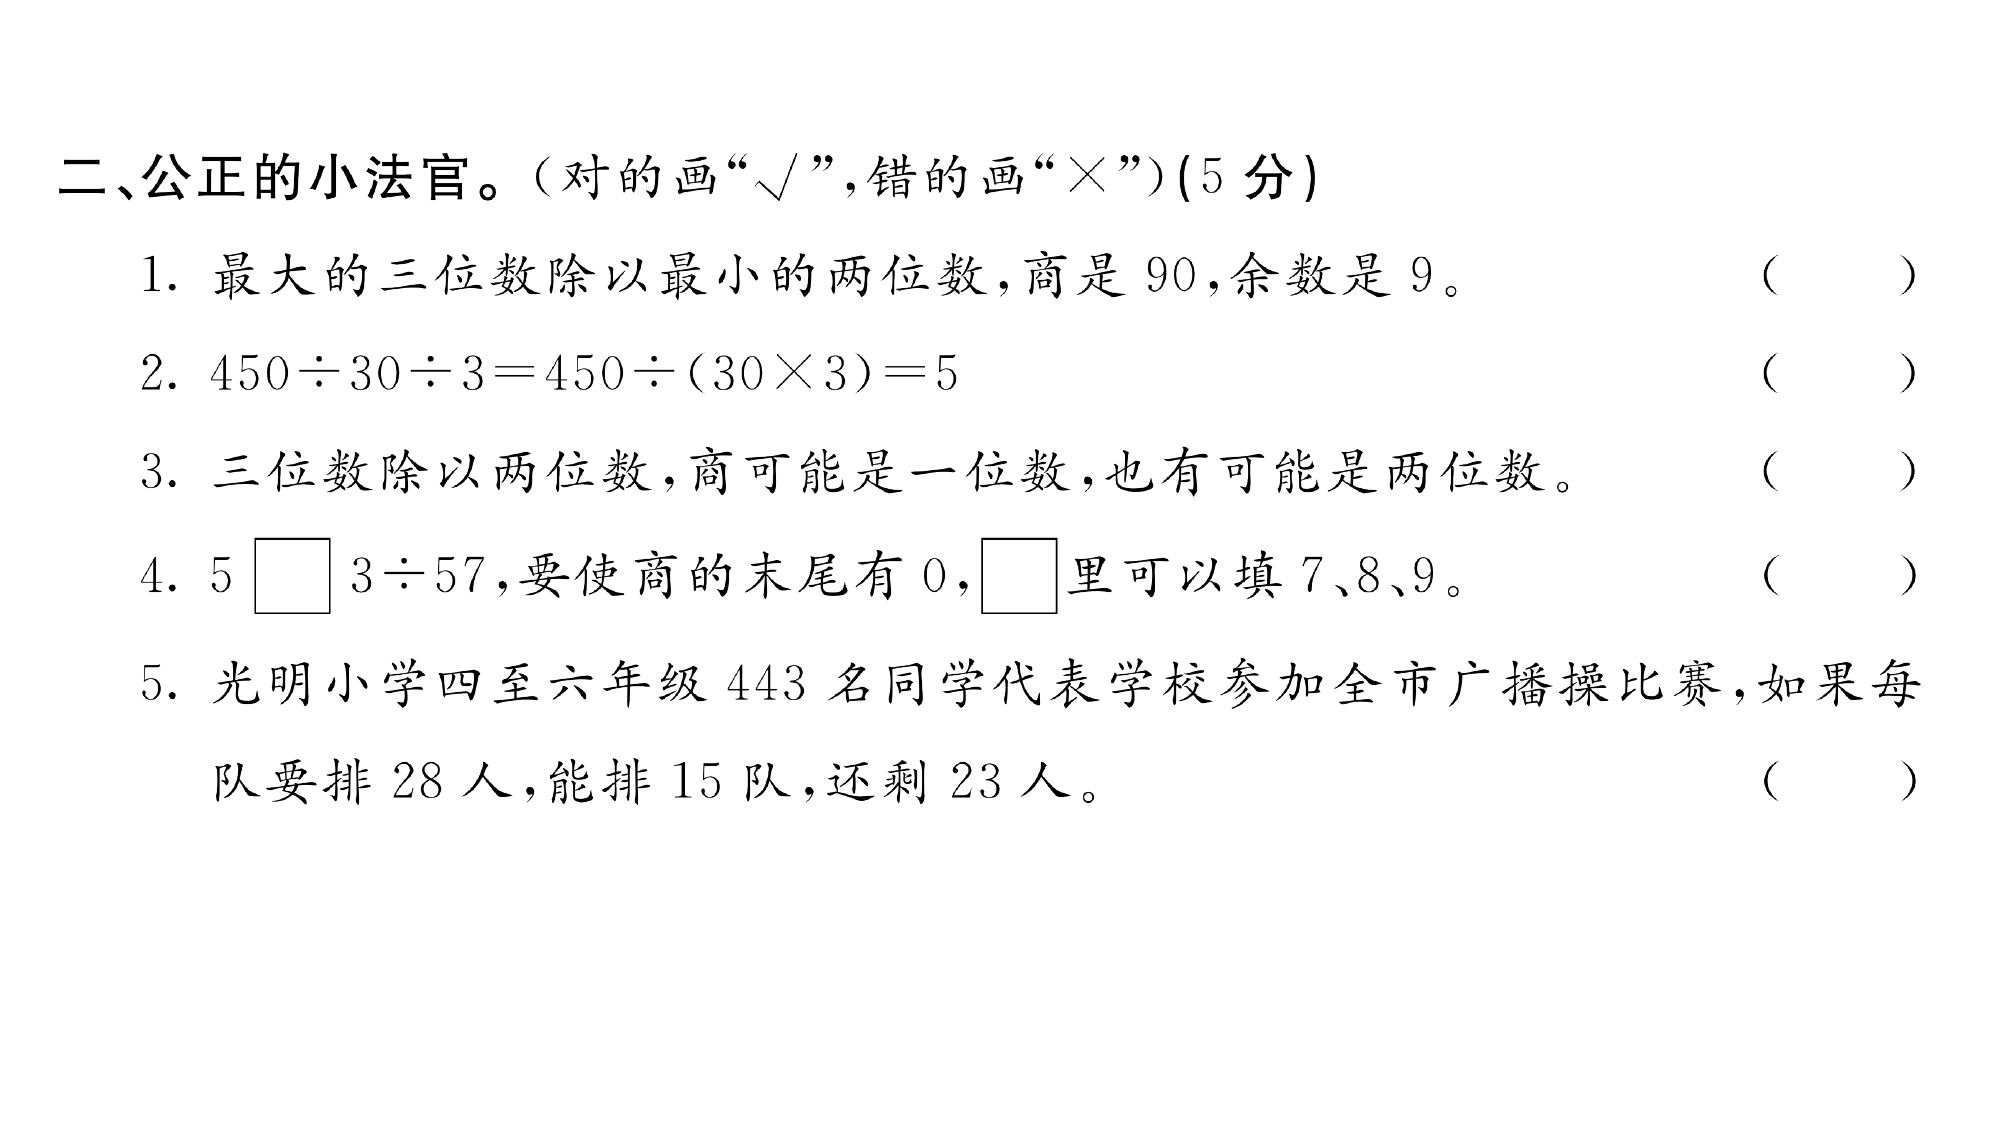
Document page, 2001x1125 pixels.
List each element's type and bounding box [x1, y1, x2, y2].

picture [55, 118, 1945, 837]
